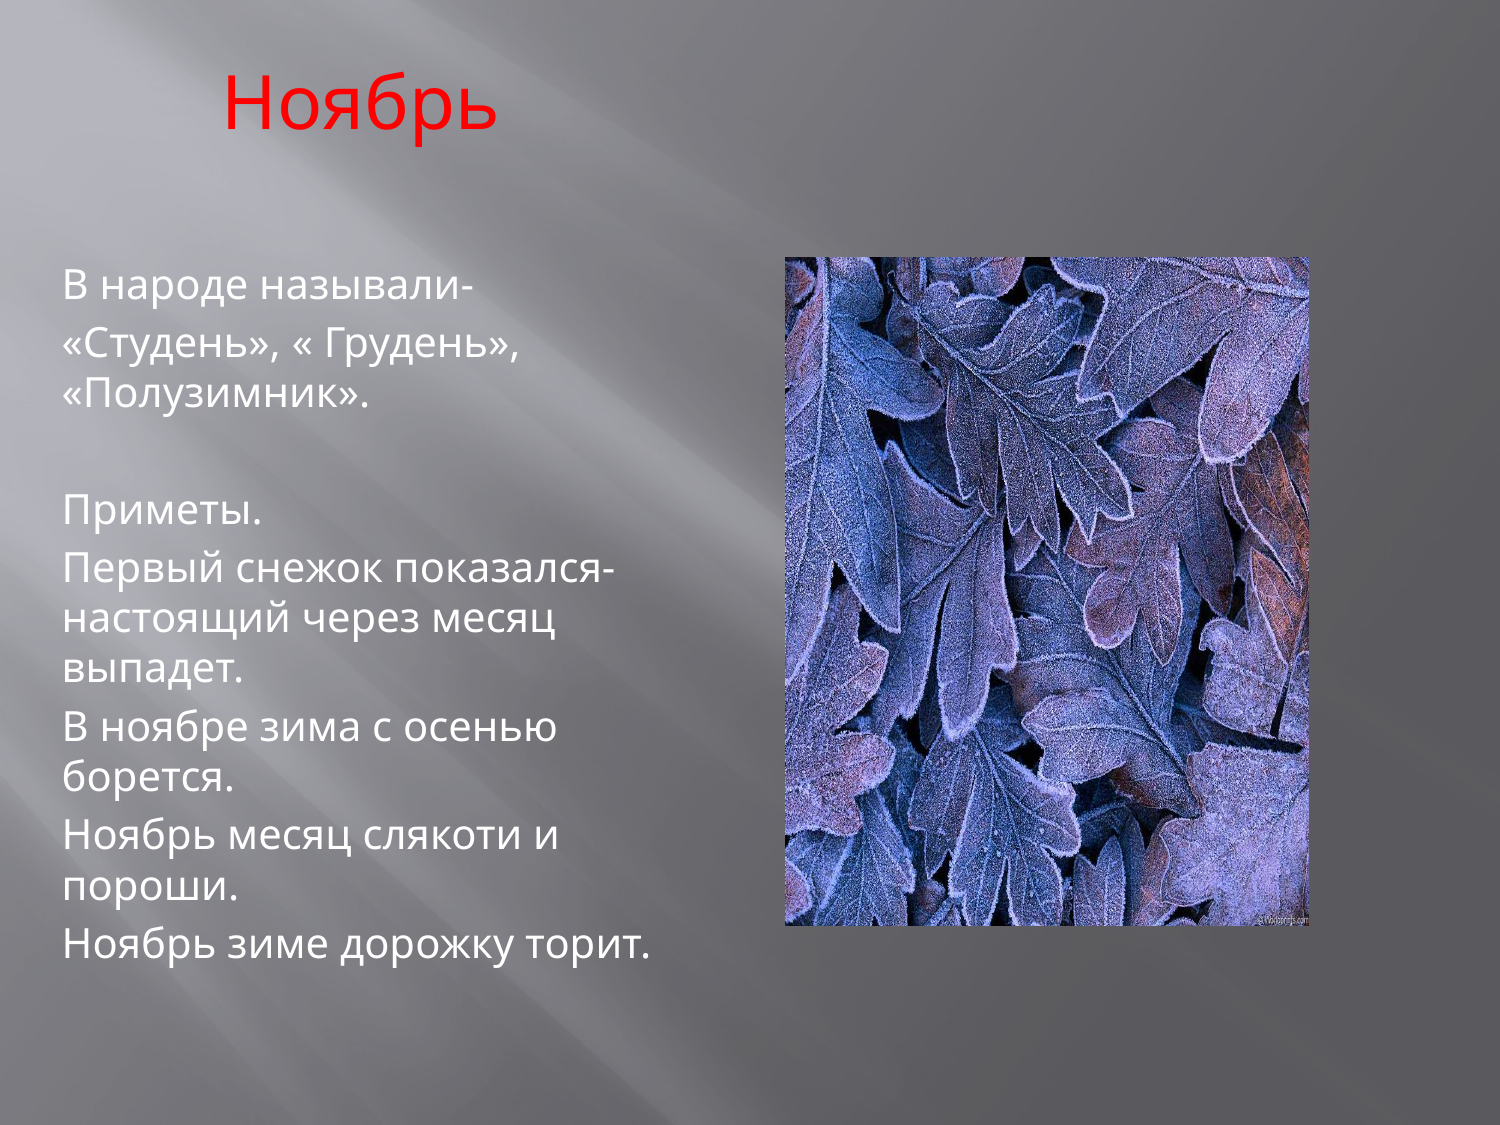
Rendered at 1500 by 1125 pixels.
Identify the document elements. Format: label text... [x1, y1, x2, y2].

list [784, 257, 1310, 927]
title Ноябрь [75, 44, 569, 153]
list В народе называли- «Студень», « Грудень», «Полузимник». Приметы. Первый снежок показался- настоящий через месяц выпадет. В ноябре зима с осенью борется. Ноябрь месяц слякоти и пороши. Ноябрь зиме дорожку торит. [46, 249, 704, 1005]
